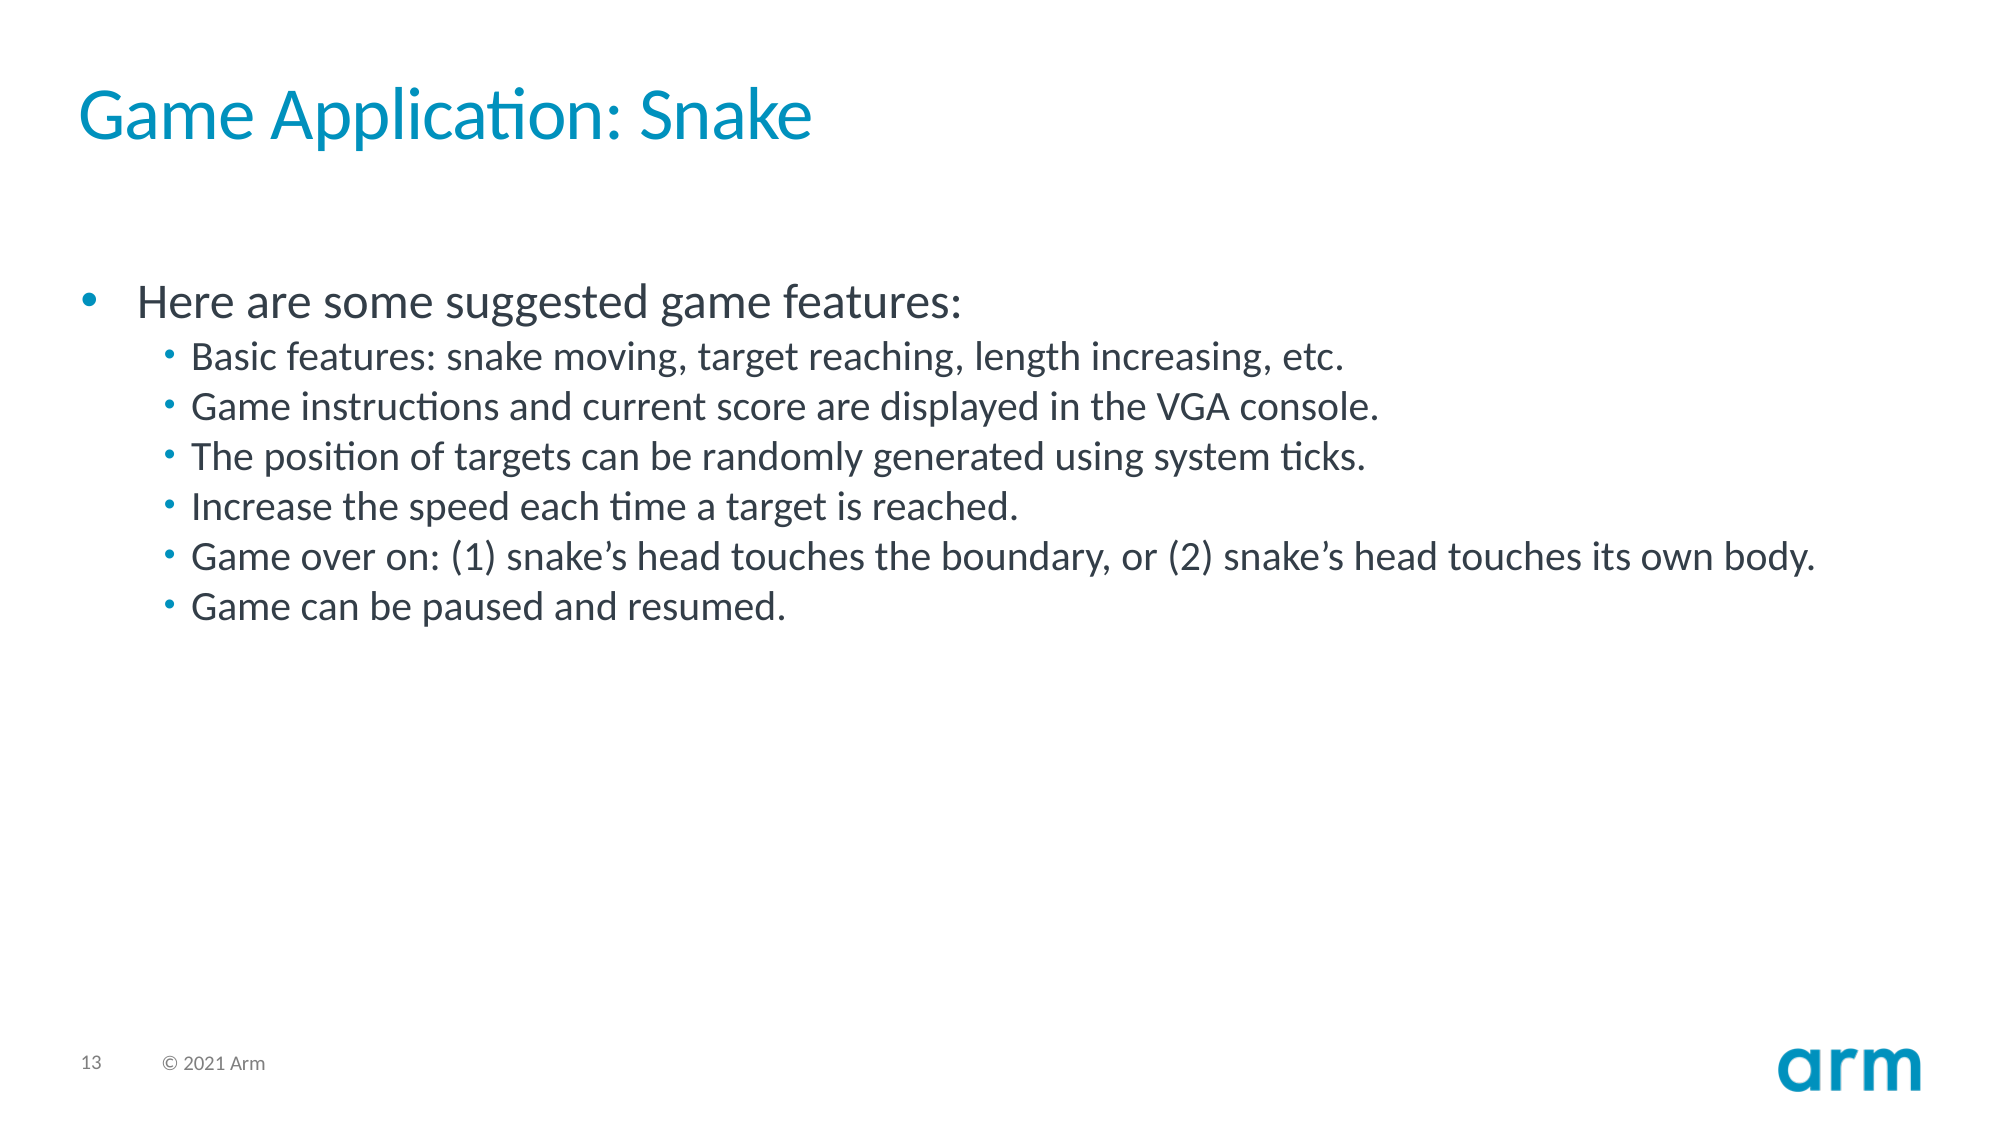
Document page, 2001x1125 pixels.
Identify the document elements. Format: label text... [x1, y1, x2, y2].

picture [1777, 1047, 1922, 1093]
title Game Application: Snake [78, 78, 1922, 186]
list Here are some suggested game features: Basic features: snake moving, target reaching, length increasing, etc. Game instructions and current score are displayed in the VGA console. The position of targets can be randomly generated using system ticks. Increase the speed each time a target is reached. Game over on: (1) snake’s head touches the boundary, or (2) snake’s head touches its own body. Game can be paused and resumed. [80, 268, 1915, 940]
